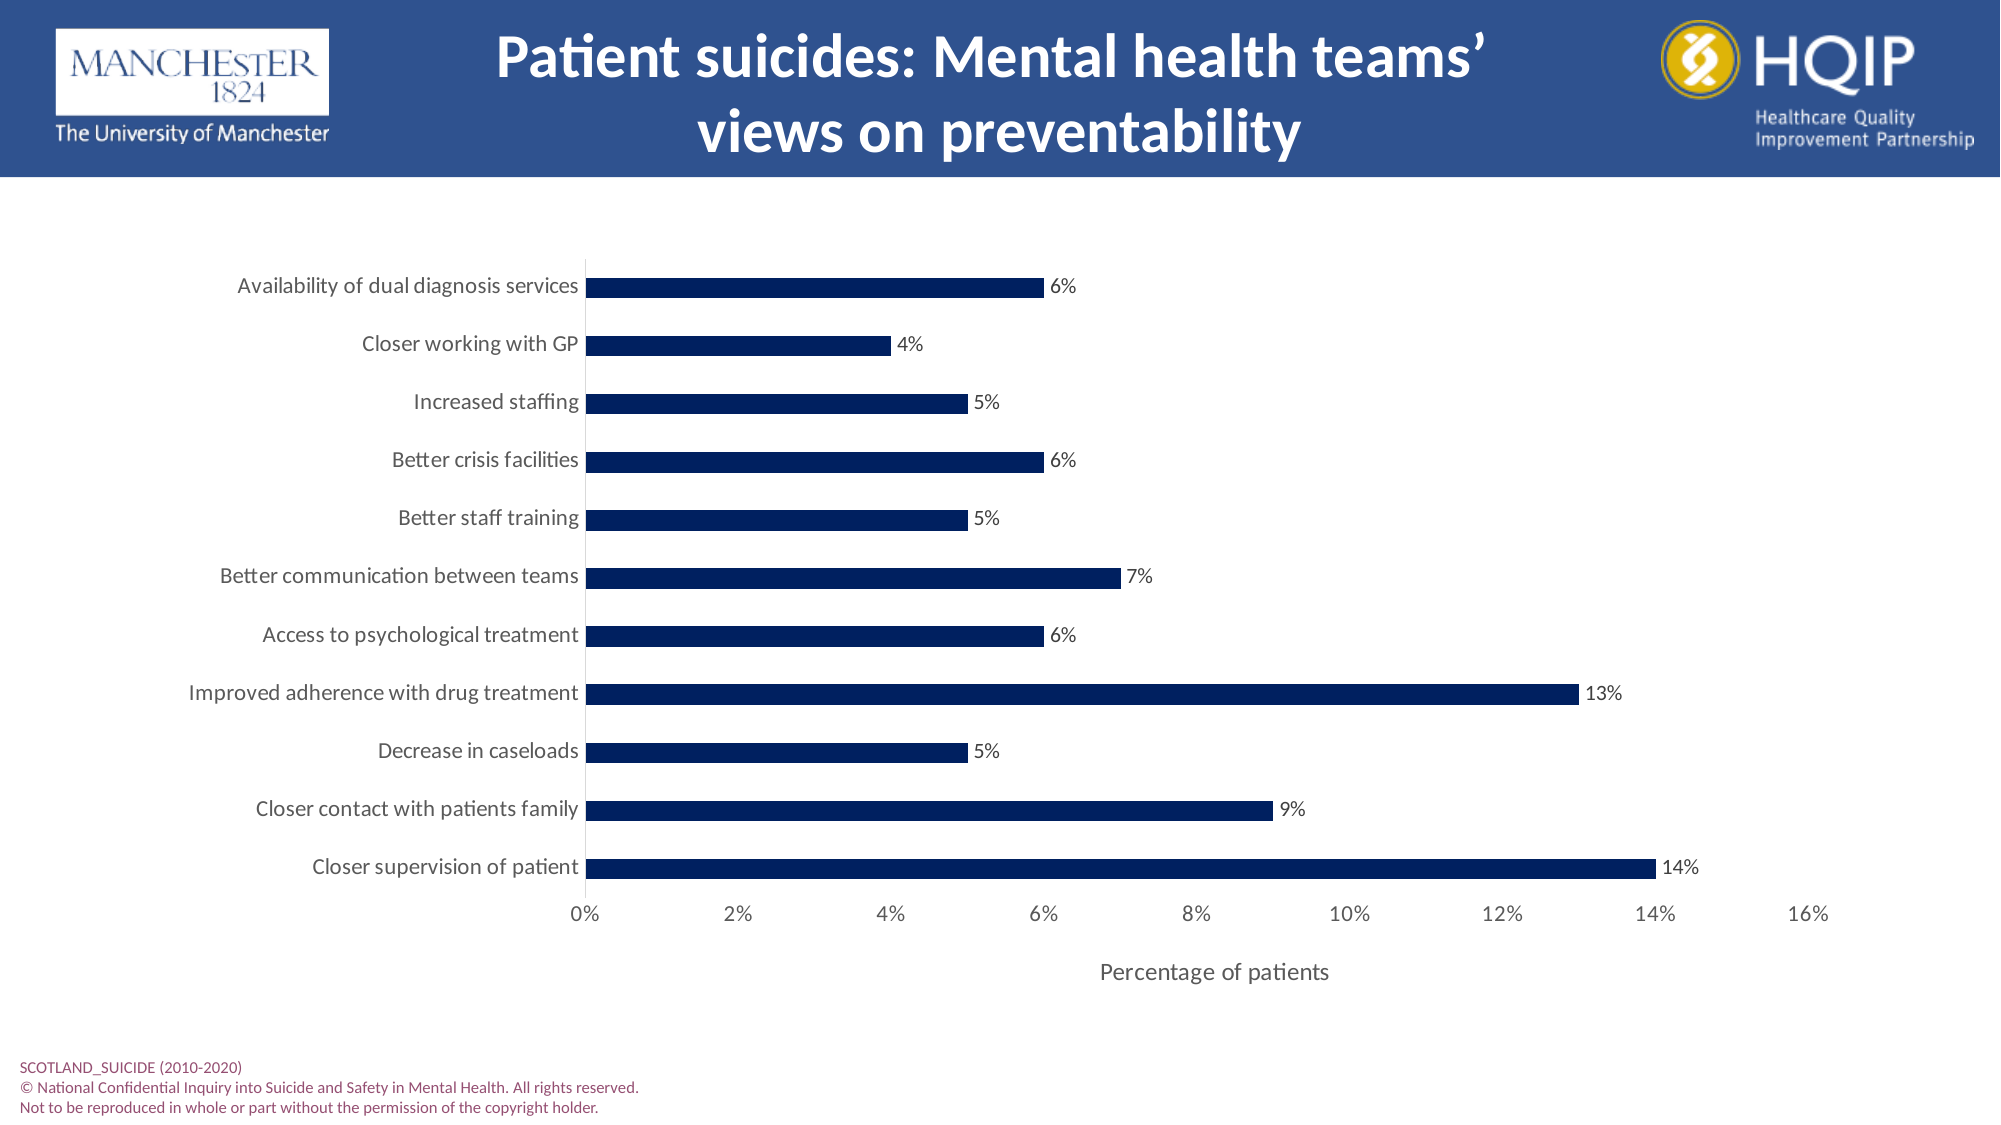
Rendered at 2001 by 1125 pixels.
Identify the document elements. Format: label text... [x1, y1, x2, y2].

text_box Patient suicides: Mental health teams’ views on preventability [0, 49, 2000, 131]
picture [1661, 20, 1974, 49]
text_box SCOTLAND_SUICIDE (2010-2020) © National Confidential Inquiry into Suicide and Safety in Mental Health. All rights reserved. Not to be reproduced in whole or part without the permission of the copyright holder. [5, 1049, 656, 1124]
picture [1661, 131, 1974, 150]
chart [186, 243, 1864, 1009]
